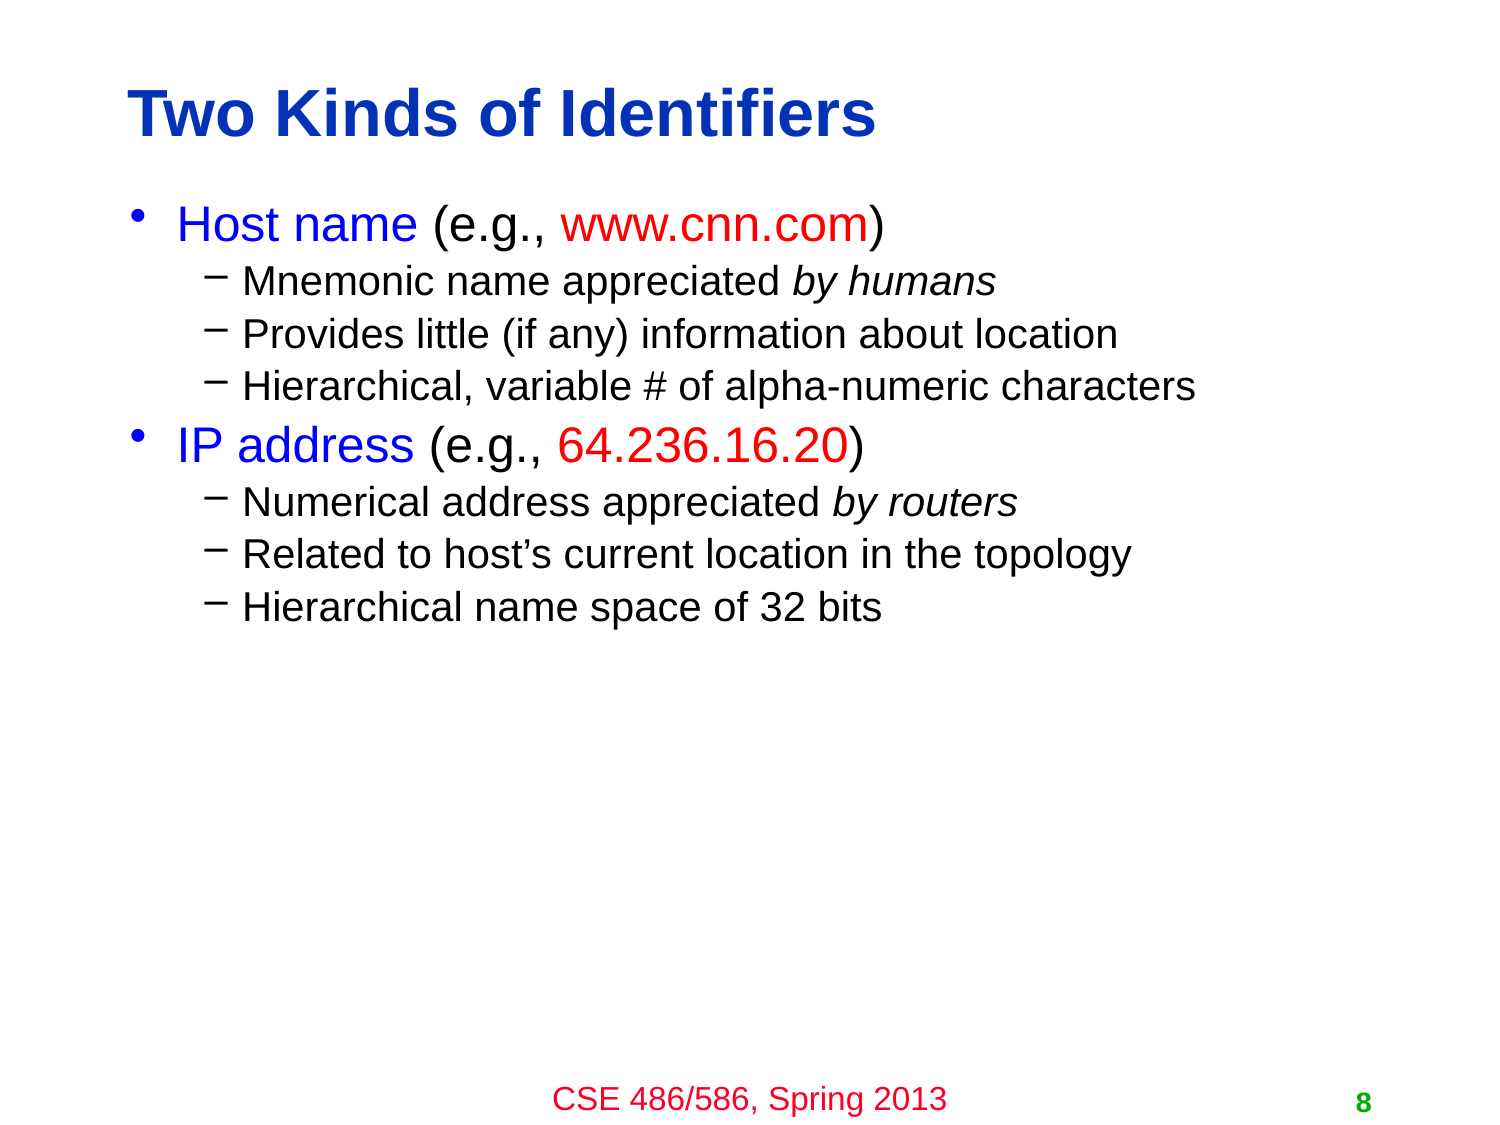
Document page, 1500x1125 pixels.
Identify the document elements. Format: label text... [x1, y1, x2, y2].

slide_number 8 [1074, 1076, 1388, 1125]
list Host name (e.g., www.cnn.com) Mnemonic name appreciated by humans Provides little (if any) information about location Hierarchical, variable # of alpha-numeric characters IP address (e.g., 64.236.16.20) Numerical address appreciated by routers Related to host’s current location in the topology Hierarchical name space of 32 bits [114, 195, 1376, 1005]
title Two Kinds of Identifiers [112, 53, 1310, 176]
